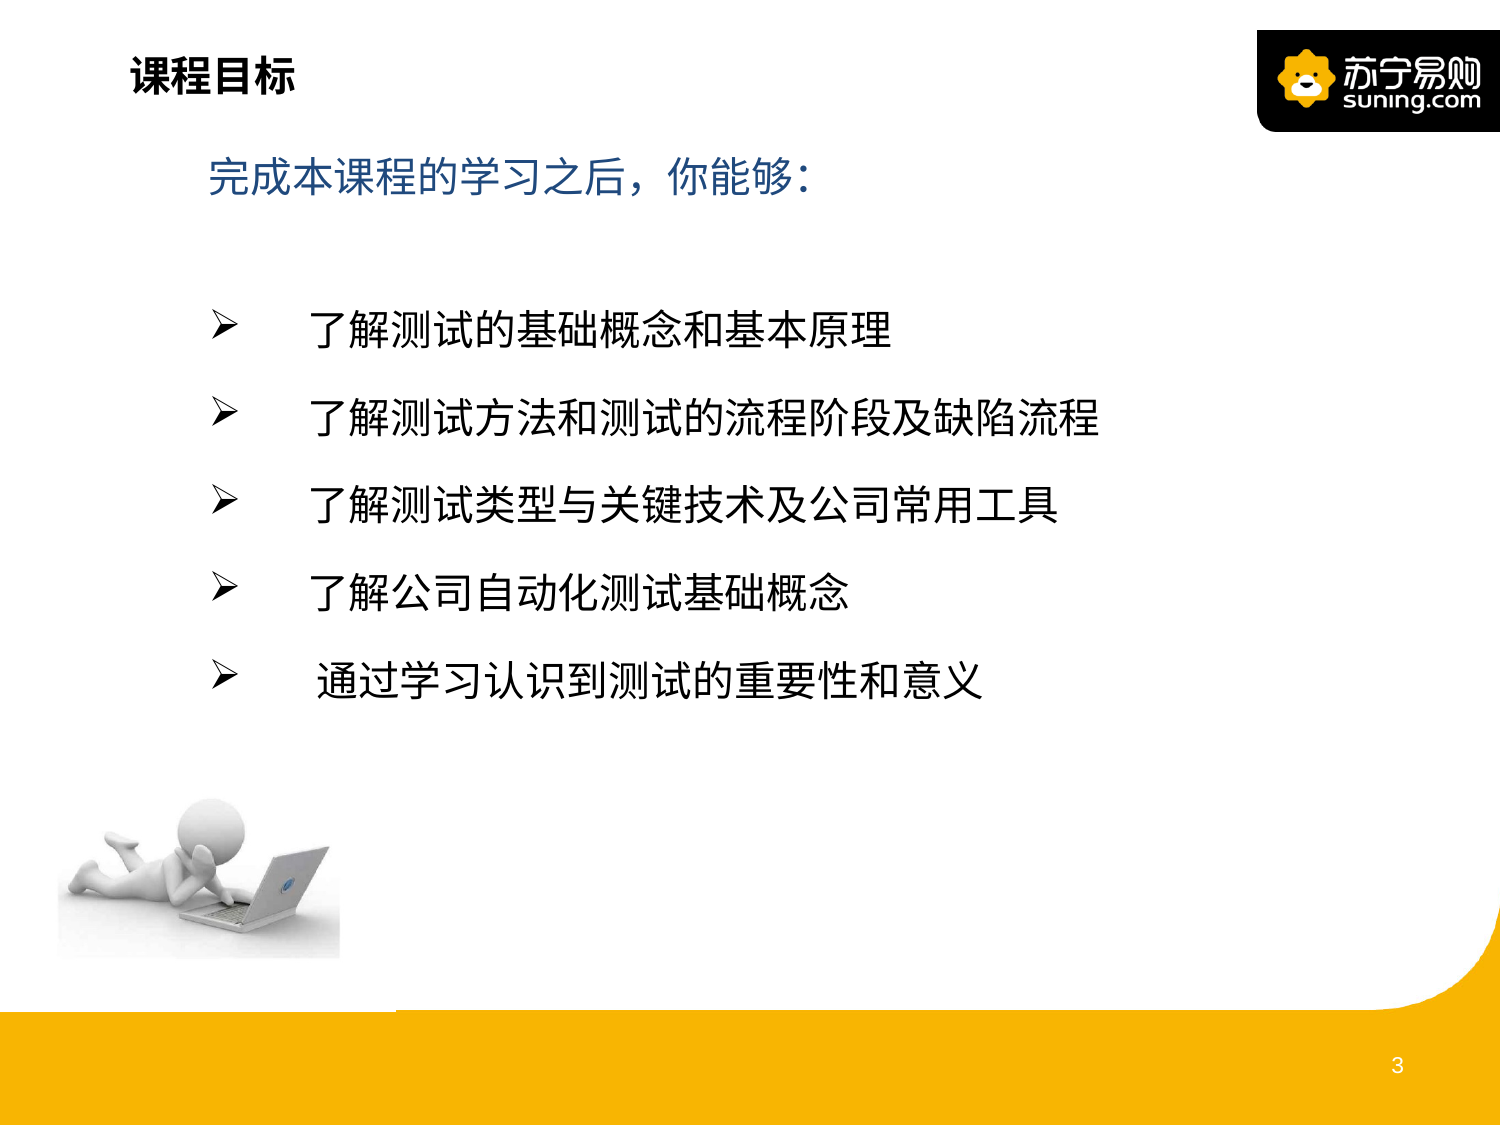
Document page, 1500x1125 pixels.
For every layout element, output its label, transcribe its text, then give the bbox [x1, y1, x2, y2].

text_box 完成本课程的学习之后，你能够： 了解测试的基础概念和基本原理 了解测试方法和测试的流程阶段及缺陷流程 了解测试类型与关键技术及公司常用工具 了解公司自动化测试基础概念 通过学习认识到测试的重要性和意义 [135, 143, 1483, 853]
picture [0, 0, 1500, 1125]
slide_number 2 [1068, 1034, 1419, 1094]
text_box 课程目标 [114, 42, 677, 108]
